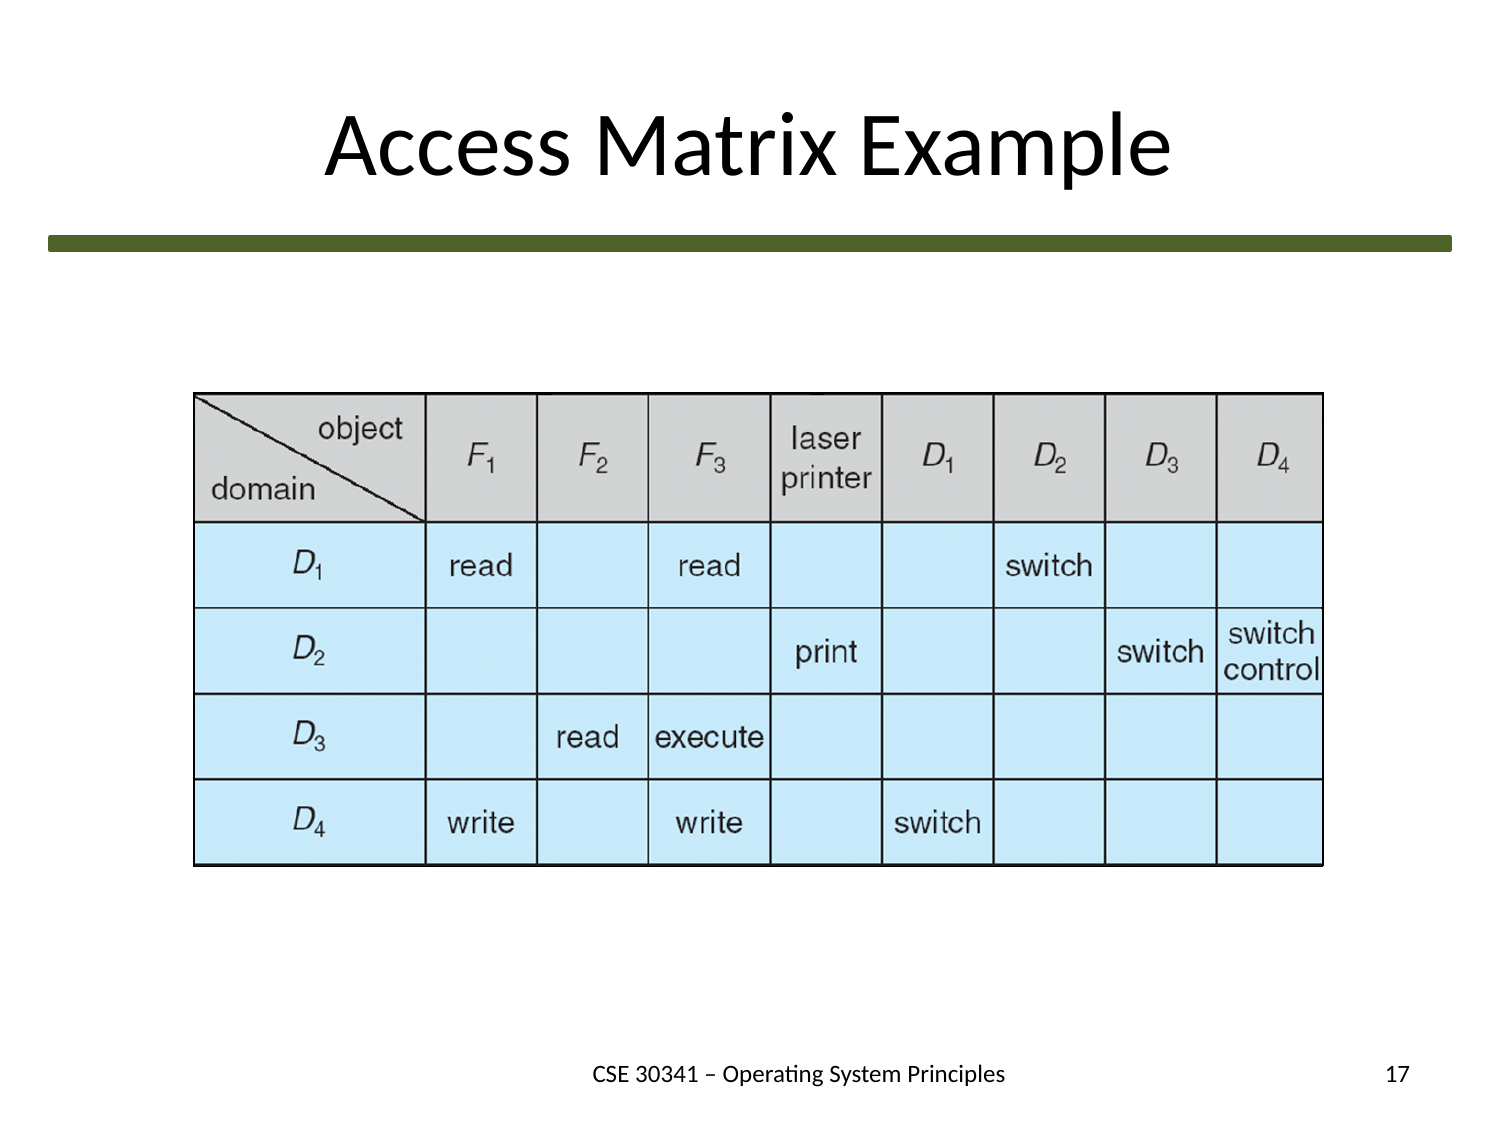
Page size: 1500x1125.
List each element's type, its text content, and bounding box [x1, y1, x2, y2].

picture [187, 387, 1329, 873]
title Access Matrix Example [75, 45, 1425, 233]
